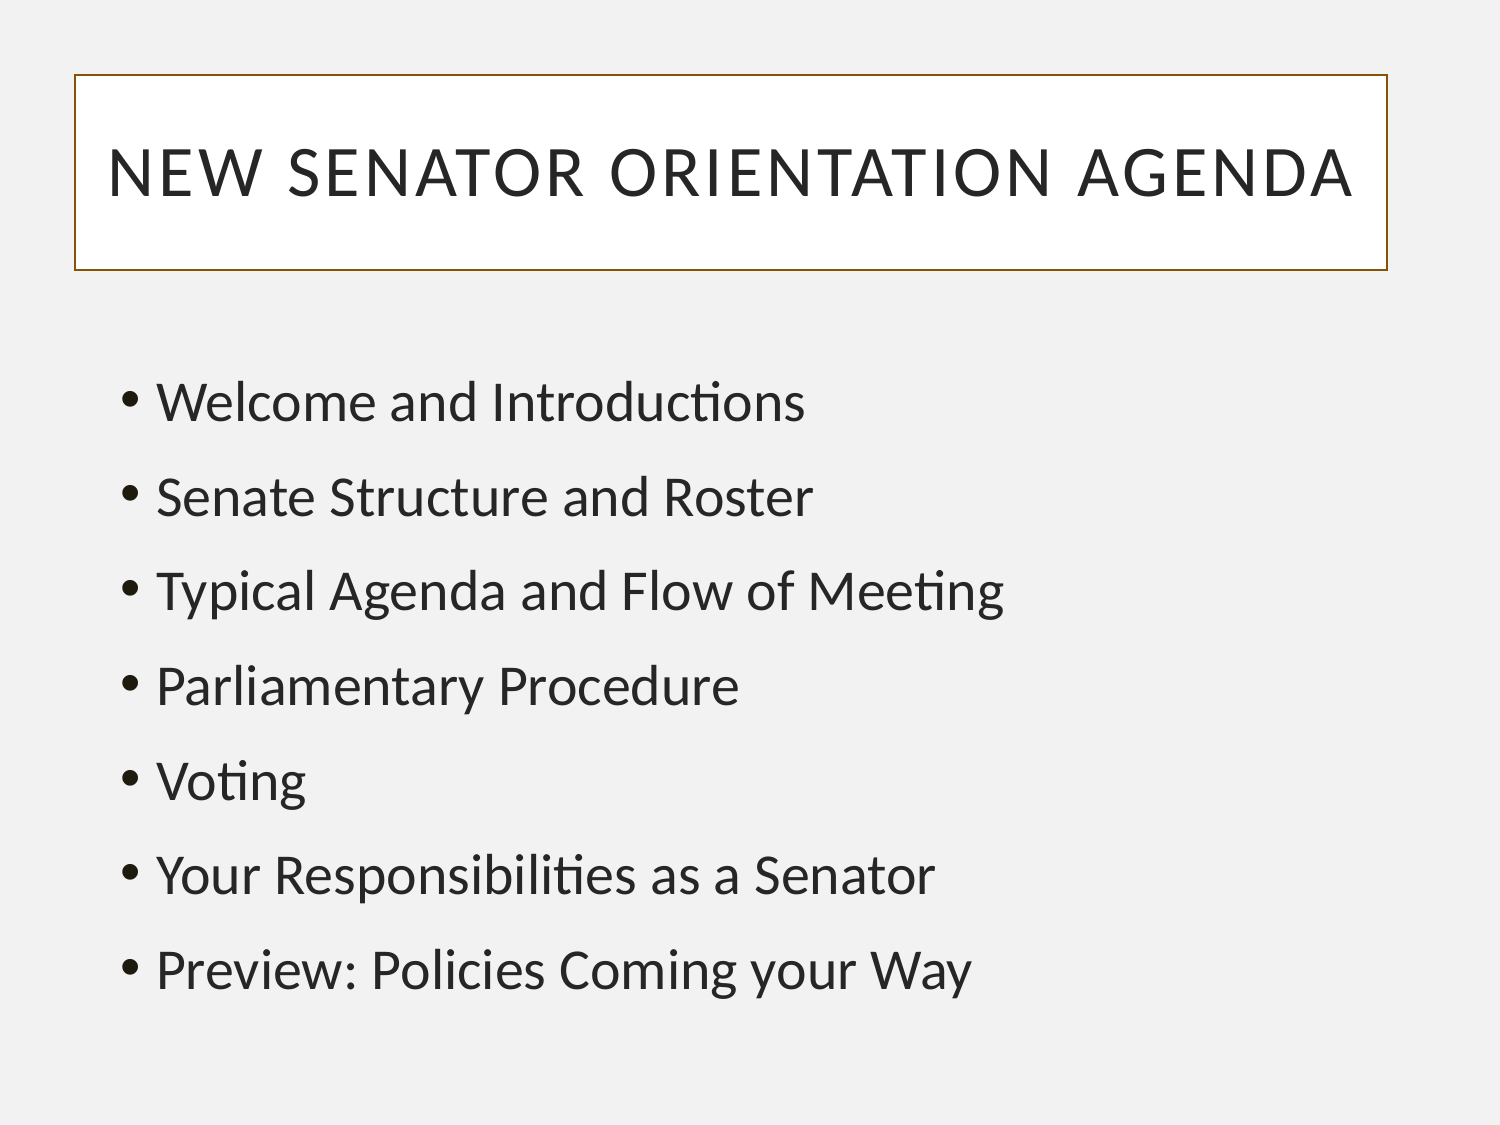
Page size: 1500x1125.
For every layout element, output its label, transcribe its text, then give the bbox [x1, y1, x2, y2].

title New Senator Orientation Agenda [72, 72, 1390, 273]
list Welcome and Introductions Senate Structure and Roster Typical Agenda and Flow of Meeting Parliamentary Procedure Voting Your Responsibilities as a Senator Preview: Policies Coming your Way [111, 330, 1363, 1013]
